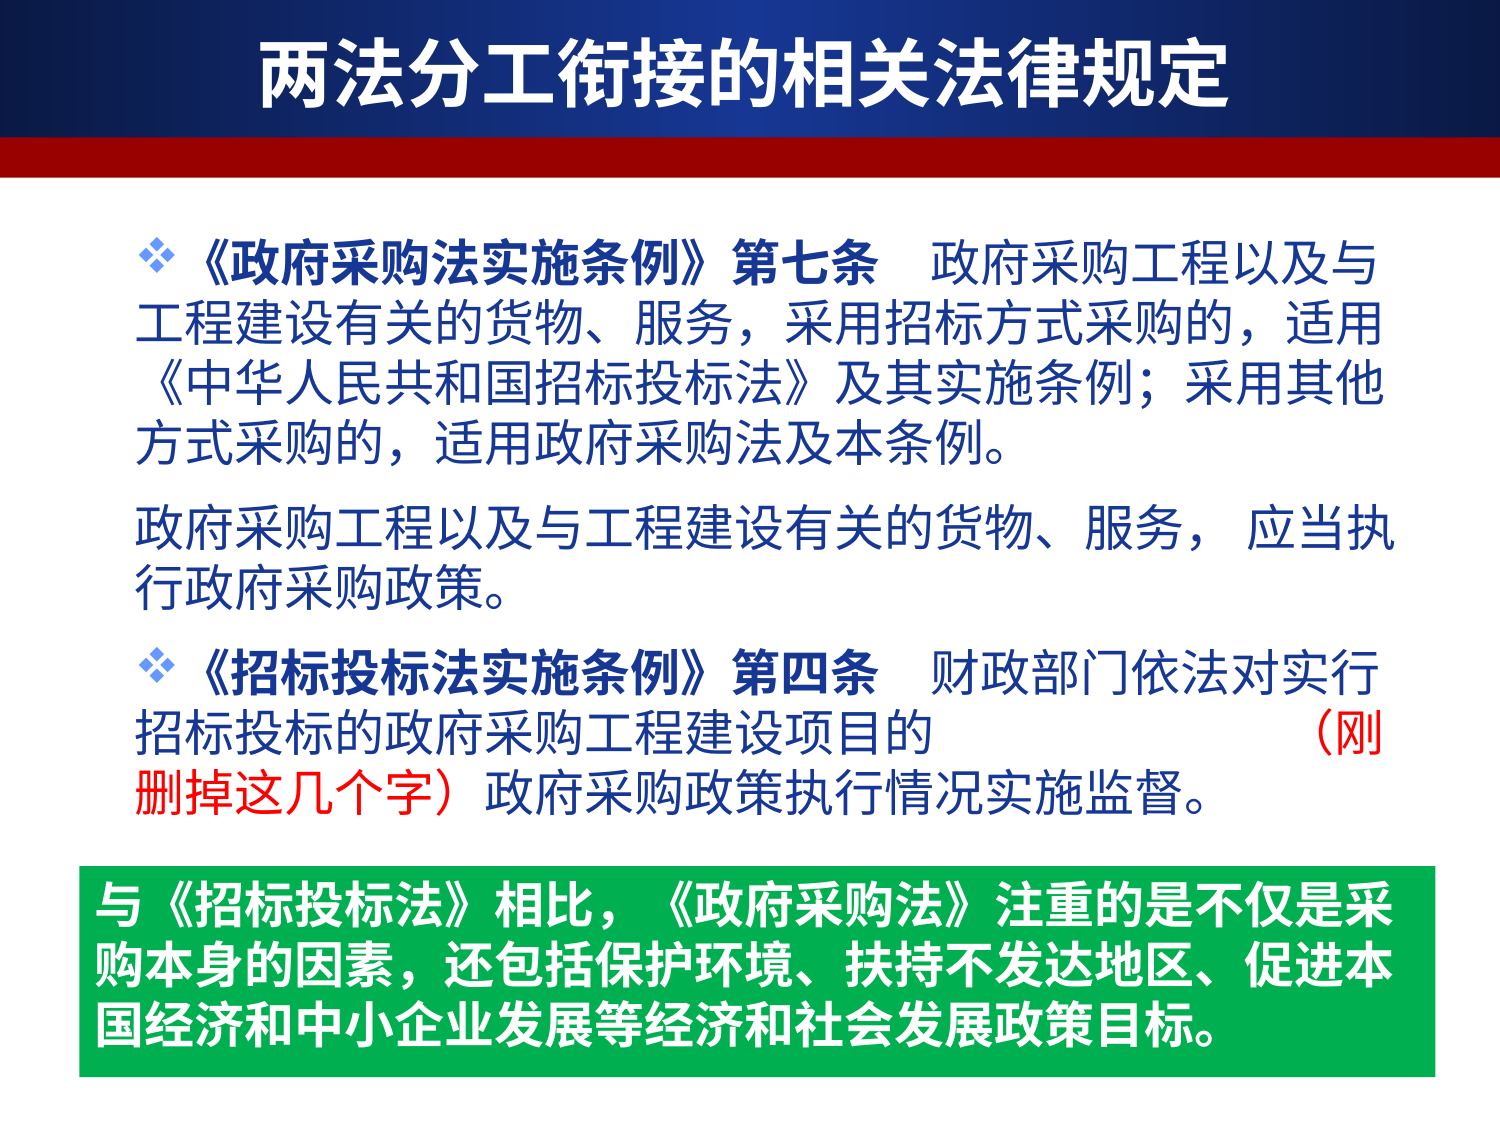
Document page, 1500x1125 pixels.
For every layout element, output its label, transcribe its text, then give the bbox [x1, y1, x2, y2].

list 《政府采购法实施条例》第七条 政府采购工程以及与工程建设有关的货物、服务，采用招标方式采购的，适用《中华人民共和国招标投标法》及其实施条例；采用其他方式采购的，适用政府采购法及本条例。 政府采购工程以及与工程建设有关的货物、服务， 应当执行政府采购政策。 《招标投标法实施条例》第四条 财政部门依法对实行招标投标的政府采购工程建设项目的预算执行情况和（刚删掉这几个字）政府采购政策执行情况实施监督。 [62, 224, 1414, 911]
title 两法分工衔接的相关法律规定 [49, 24, 1438, 118]
text_box 与《招标投标法》相比，《政府采购法》注重的是不仅是采购本身的因素，还包括保护环境、扶持不发达地区、促进本国经济和中小企业发展等经济和社会发展政策目标。 [79, 866, 1436, 1078]
